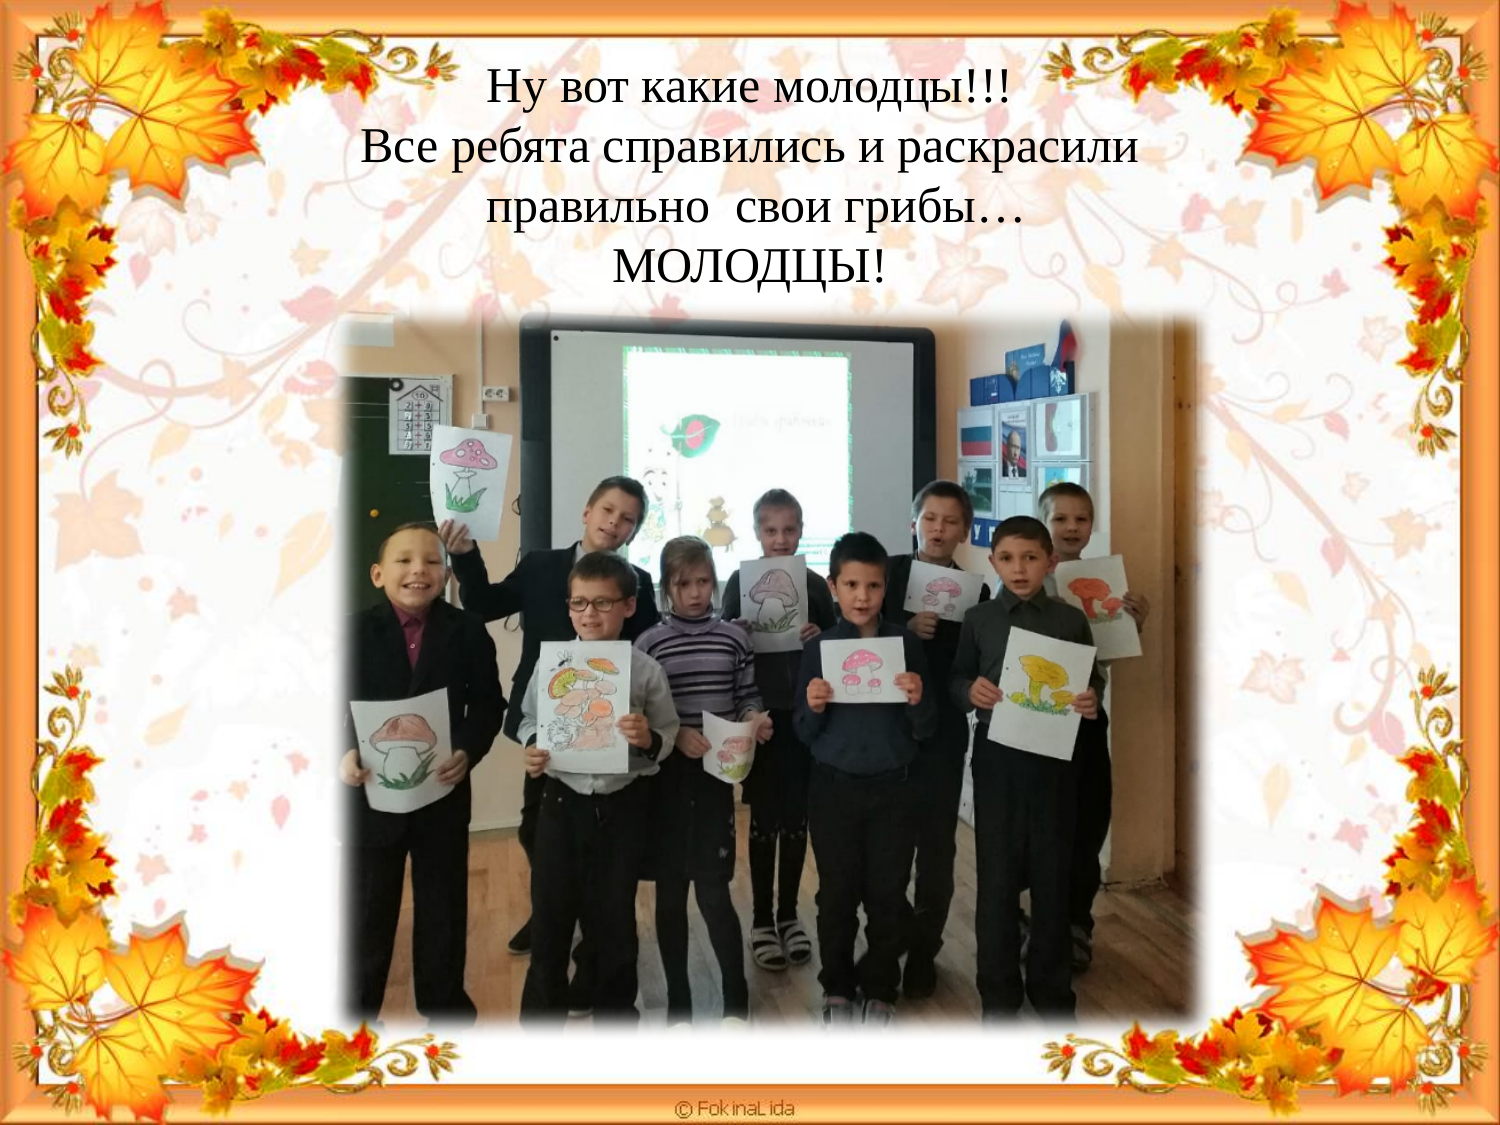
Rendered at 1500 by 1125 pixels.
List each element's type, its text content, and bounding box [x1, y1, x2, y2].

title Ну вот какие молодцы!!! Все ребята справились и раскрасили правильно свои грибы… МОЛОДЦЫ! [75, 45, 1425, 233]
picture [0, 0, 1500, 1125]
